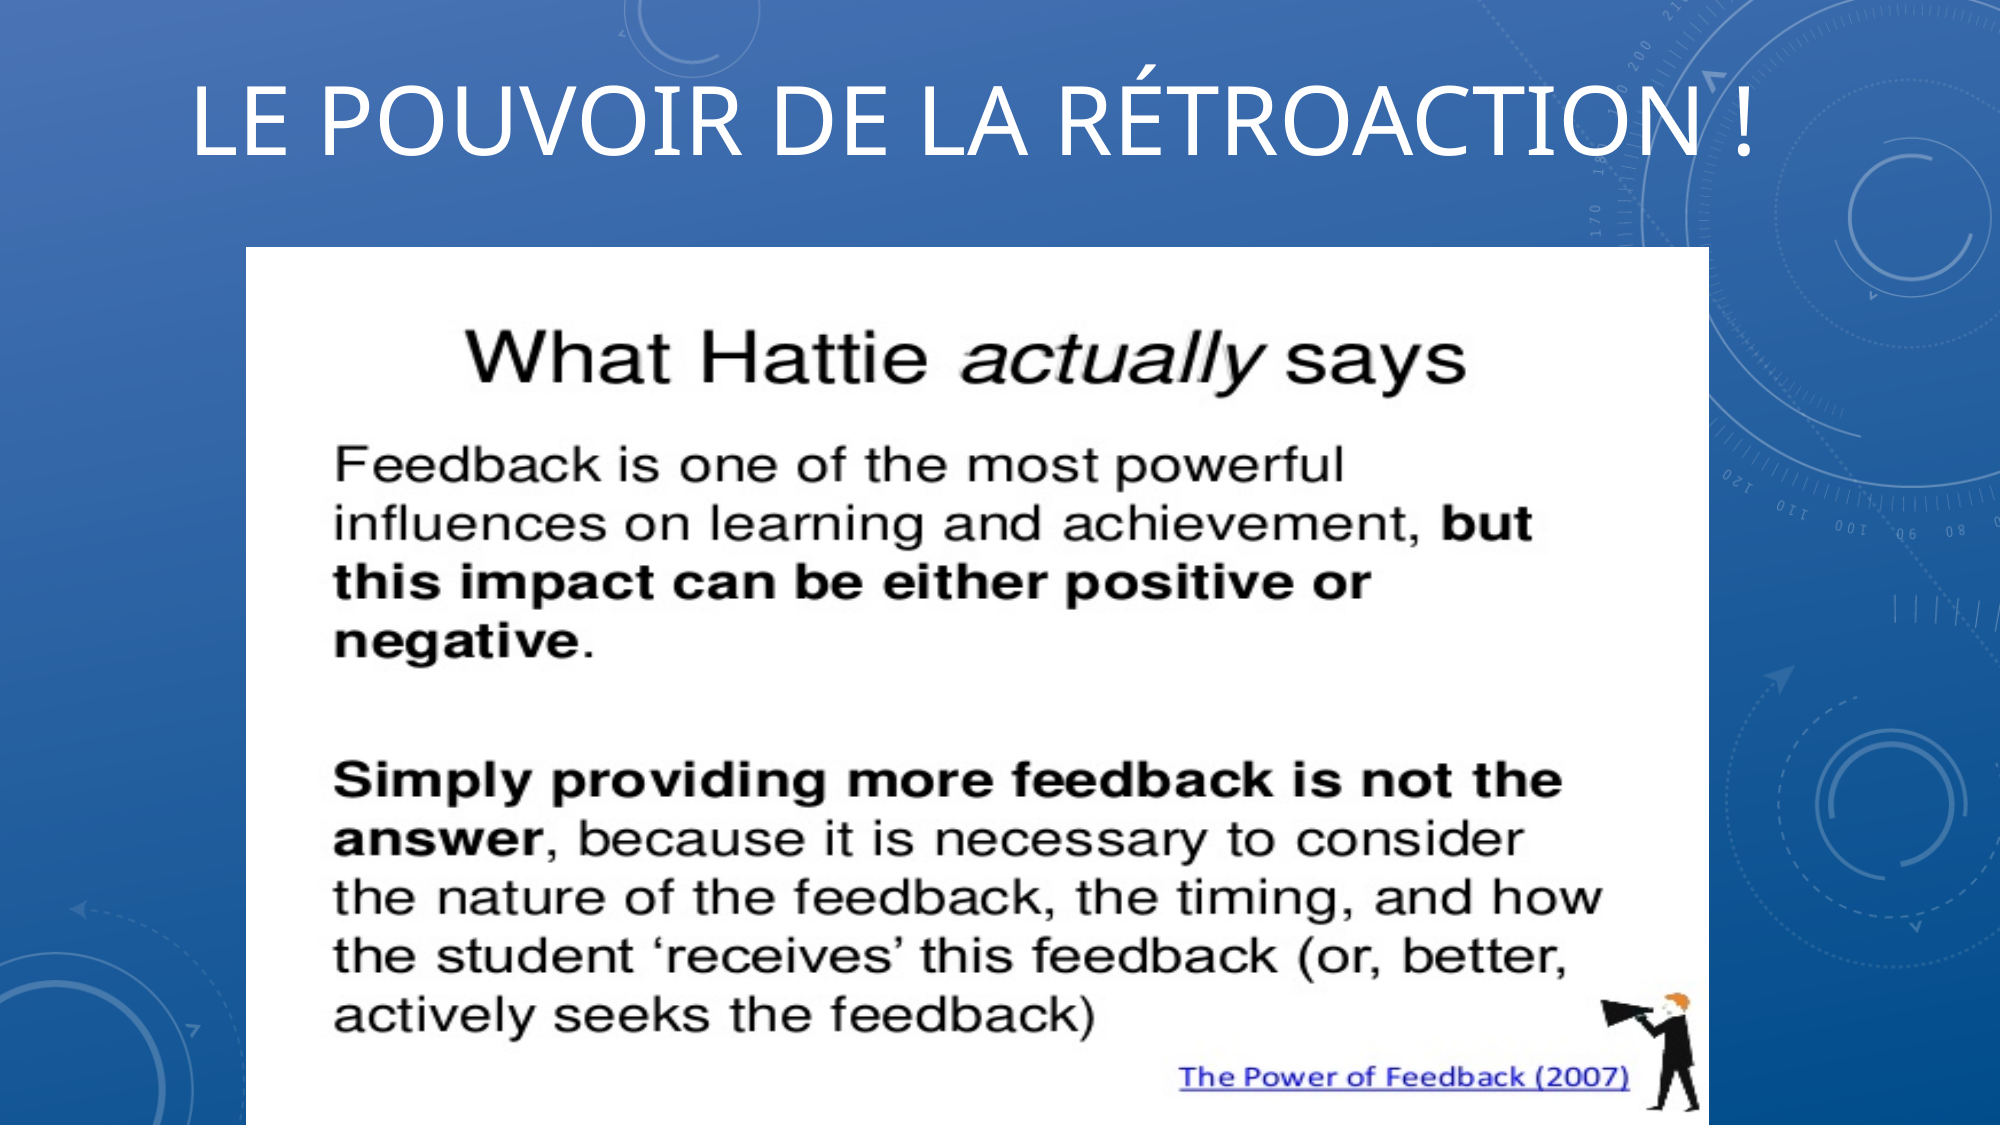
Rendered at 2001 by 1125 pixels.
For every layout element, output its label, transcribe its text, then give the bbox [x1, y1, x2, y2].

title Le pouvoir de la rétroaction ! [147, 7, 1799, 227]
picture [0, 0, 2000, 1125]
